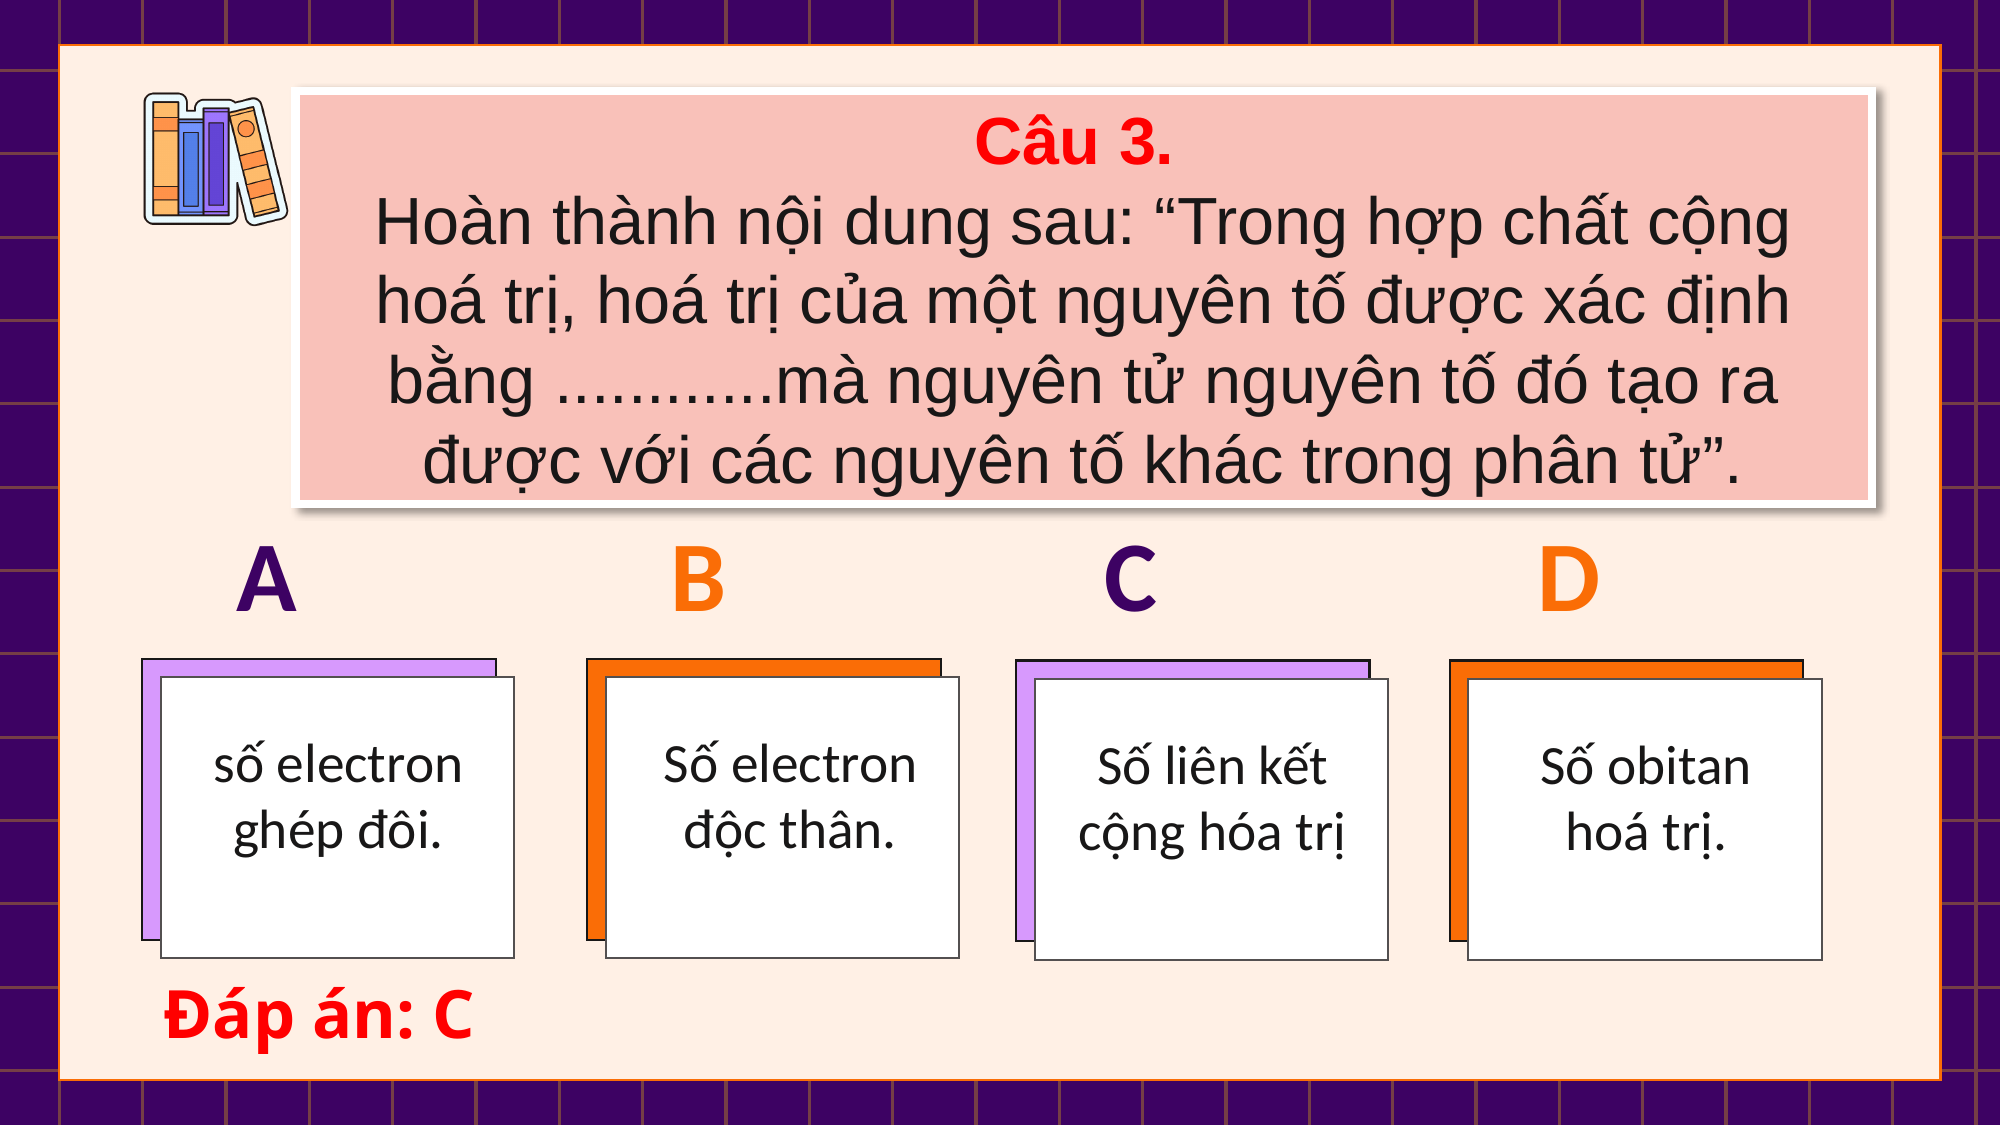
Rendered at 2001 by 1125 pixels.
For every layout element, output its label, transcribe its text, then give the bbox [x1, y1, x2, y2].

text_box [1449, 660, 1822, 961]
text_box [587, 658, 960, 959]
text_box A [222, 503, 313, 639]
picture [131, 72, 292, 238]
text_box B [655, 517, 742, 639]
text_box D [1523, 517, 1616, 639]
text_box Đáp án: C [113, 971, 543, 1052]
text_box Câu 3. Hoàn thành nội dung sau: “Trong hợp chất cộng hoá trị, hoá trị của một nguyên tố được xác định bằng ............mà nguyên tử nguyên tố đó tạo ra được với các nguyên tố khác trong phân tử”. [294, 90, 1873, 505]
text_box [1016, 660, 1389, 961]
text_box C [1089, 517, 1173, 639]
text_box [142, 658, 515, 959]
